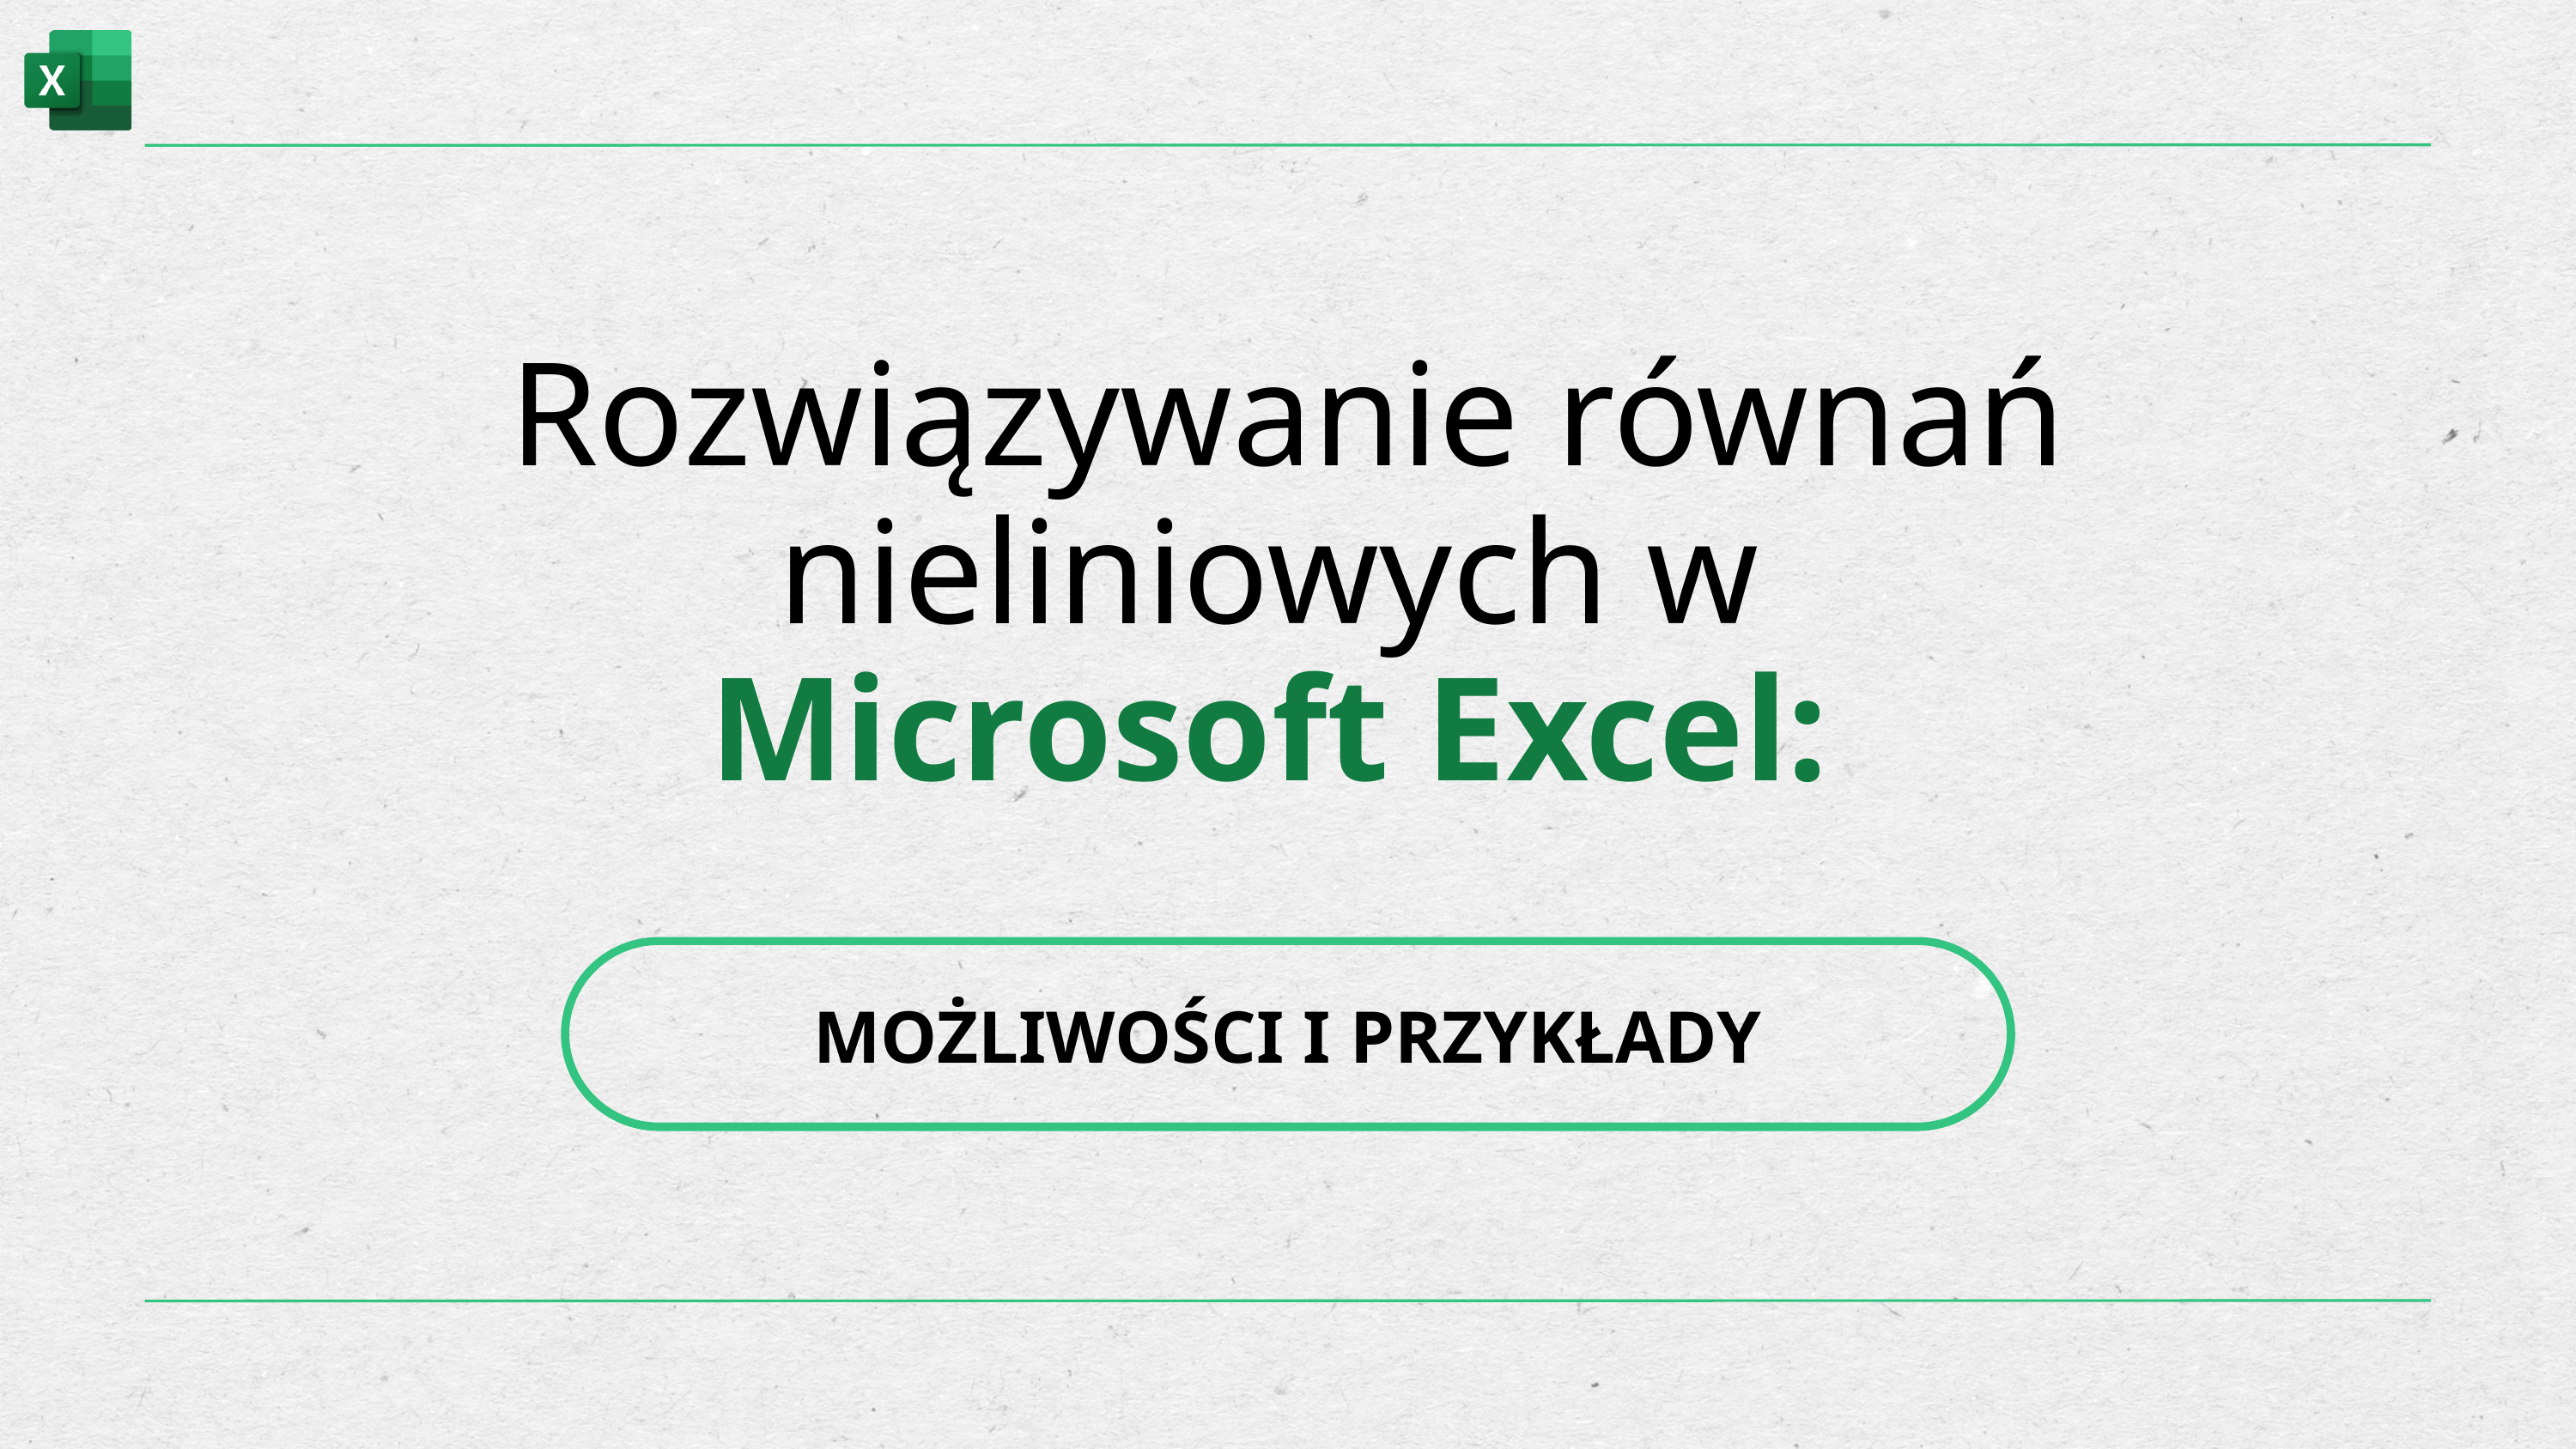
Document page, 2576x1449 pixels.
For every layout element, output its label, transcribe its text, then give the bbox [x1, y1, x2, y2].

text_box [561, 937, 2015, 1131]
text_box [24, 30, 132, 130]
text_box [0, 0, 2576, 1449]
text_box Rozwiązywanie równań nieliniowych w Microsoft Excel: [216, 336, 2360, 809]
